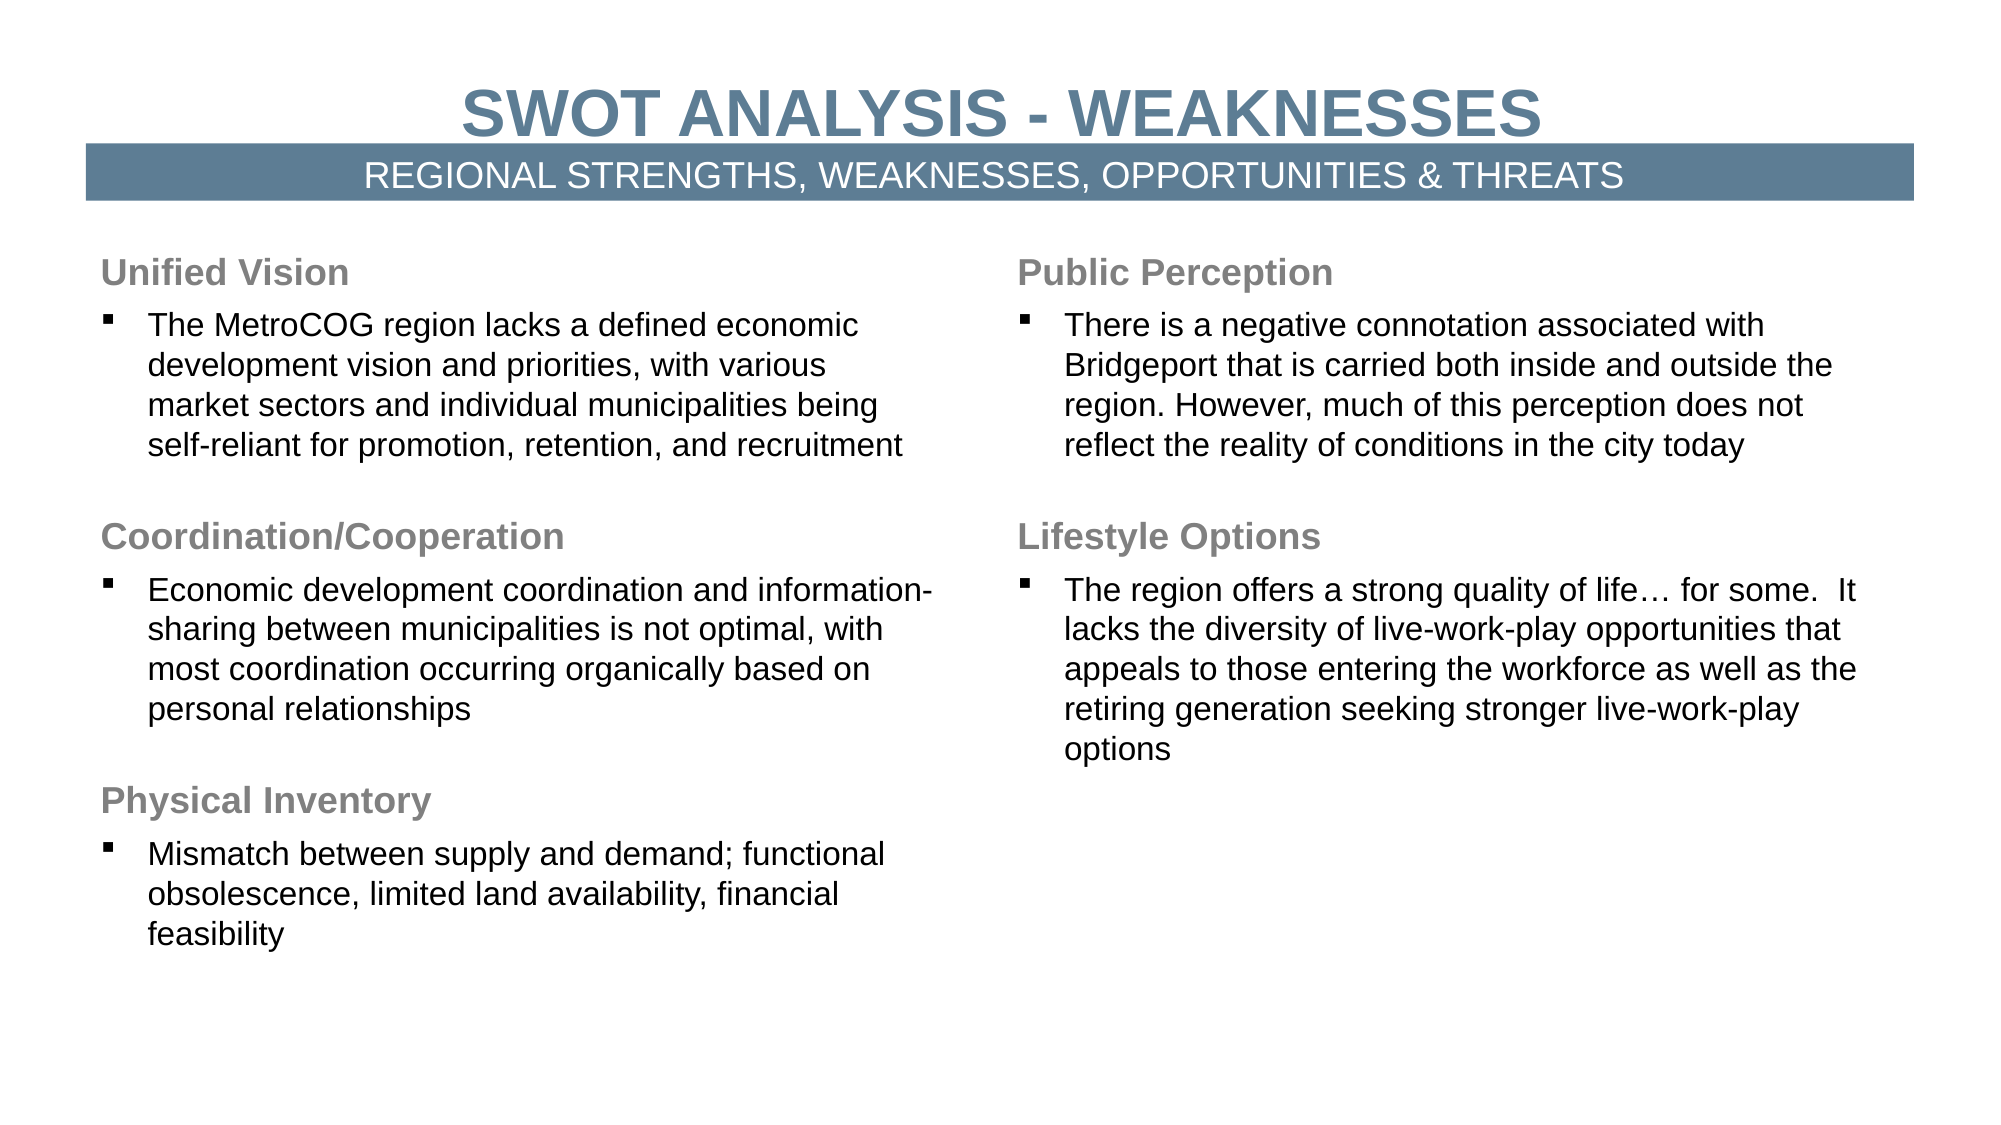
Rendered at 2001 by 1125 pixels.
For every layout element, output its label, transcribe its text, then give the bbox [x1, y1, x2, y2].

text_box Unified Vision The MetroCOG region lacks a defined economic development vision and priorities, with various market sectors and individual municipalities being self-reliant for promotion, retention, and recruitment Coordination/Cooperation Economic development coordination and information-sharing between municipalities is not optimal, with most coordination occurring organically based on personal relationships Physical Inventory Mismatch between supply and demand; functional obsolescence, limited land availability, financial feasibility [85, 240, 953, 959]
text_box Public Perception There is a negative connotation associated with Bridgeport that is carried both inside and outside the region. However, much of this perception does not reflect the reality of conditions in the city today Lifestyle Options The region offers a strong quality of life… for some. It lacks the diversity of live-work-play opportunities that appeals to those entering the workforce as well as the retiring generation seeking stronger live-work-play options [1002, 240, 1917, 775]
list Swot Analysis - WEAKNESSES [96, 62, 1909, 143]
list REGIONAL STRENGTHS, WEAKNESSES, OPPORTUNITIES & THREATS [85, 143, 1914, 201]
